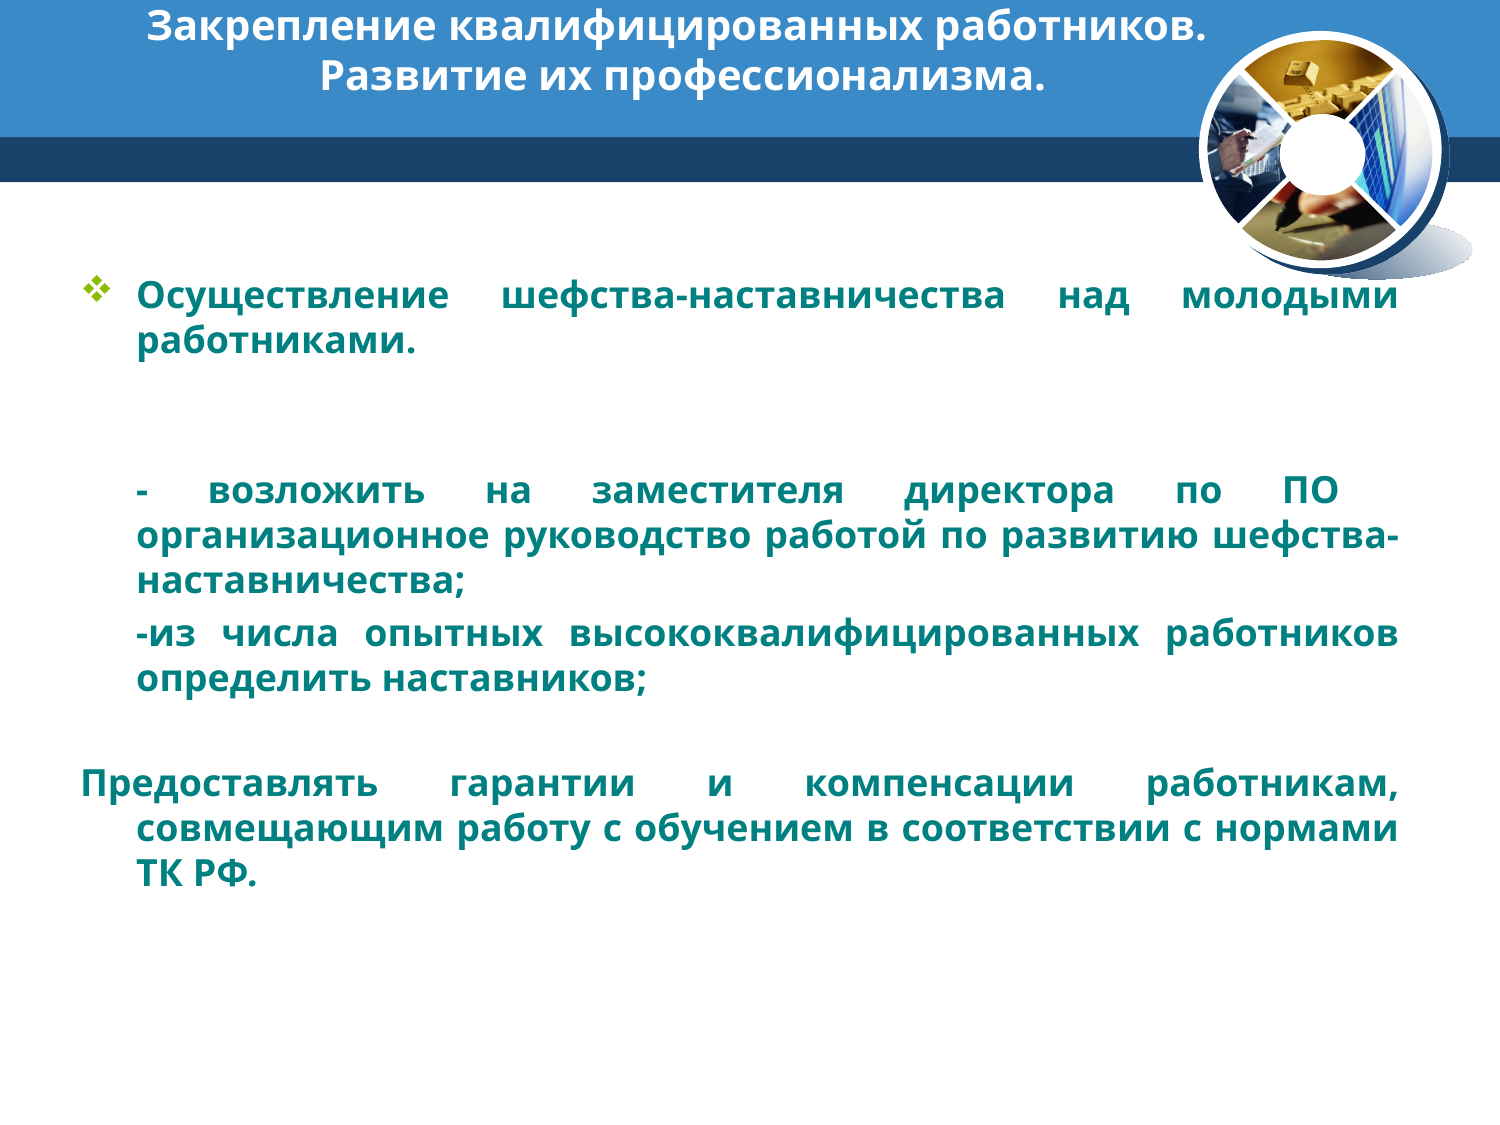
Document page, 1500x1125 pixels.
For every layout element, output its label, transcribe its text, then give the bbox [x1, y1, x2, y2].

picture [1207, 136, 1286, 224]
picture [1349, 73, 1433, 227]
picture [1242, 181, 1396, 261]
picture [1290, 40, 1394, 122]
title Закрепление квалифицированных работников. Развитие их профессионализма. [76, 42, 1290, 136]
list Осуществление шефства-наставничества над молодыми работниками. - возложить на заместителя директора по ПО организационное руководство работой по развитию шефства-наставничества; -из числа опытных высококвалифицированных работников определить наставников; Предоставлять гарантии и компенсации работникам, совмещающим работу с обучением в соответствии с нормами ТК РФ. [64, 263, 1416, 1125]
